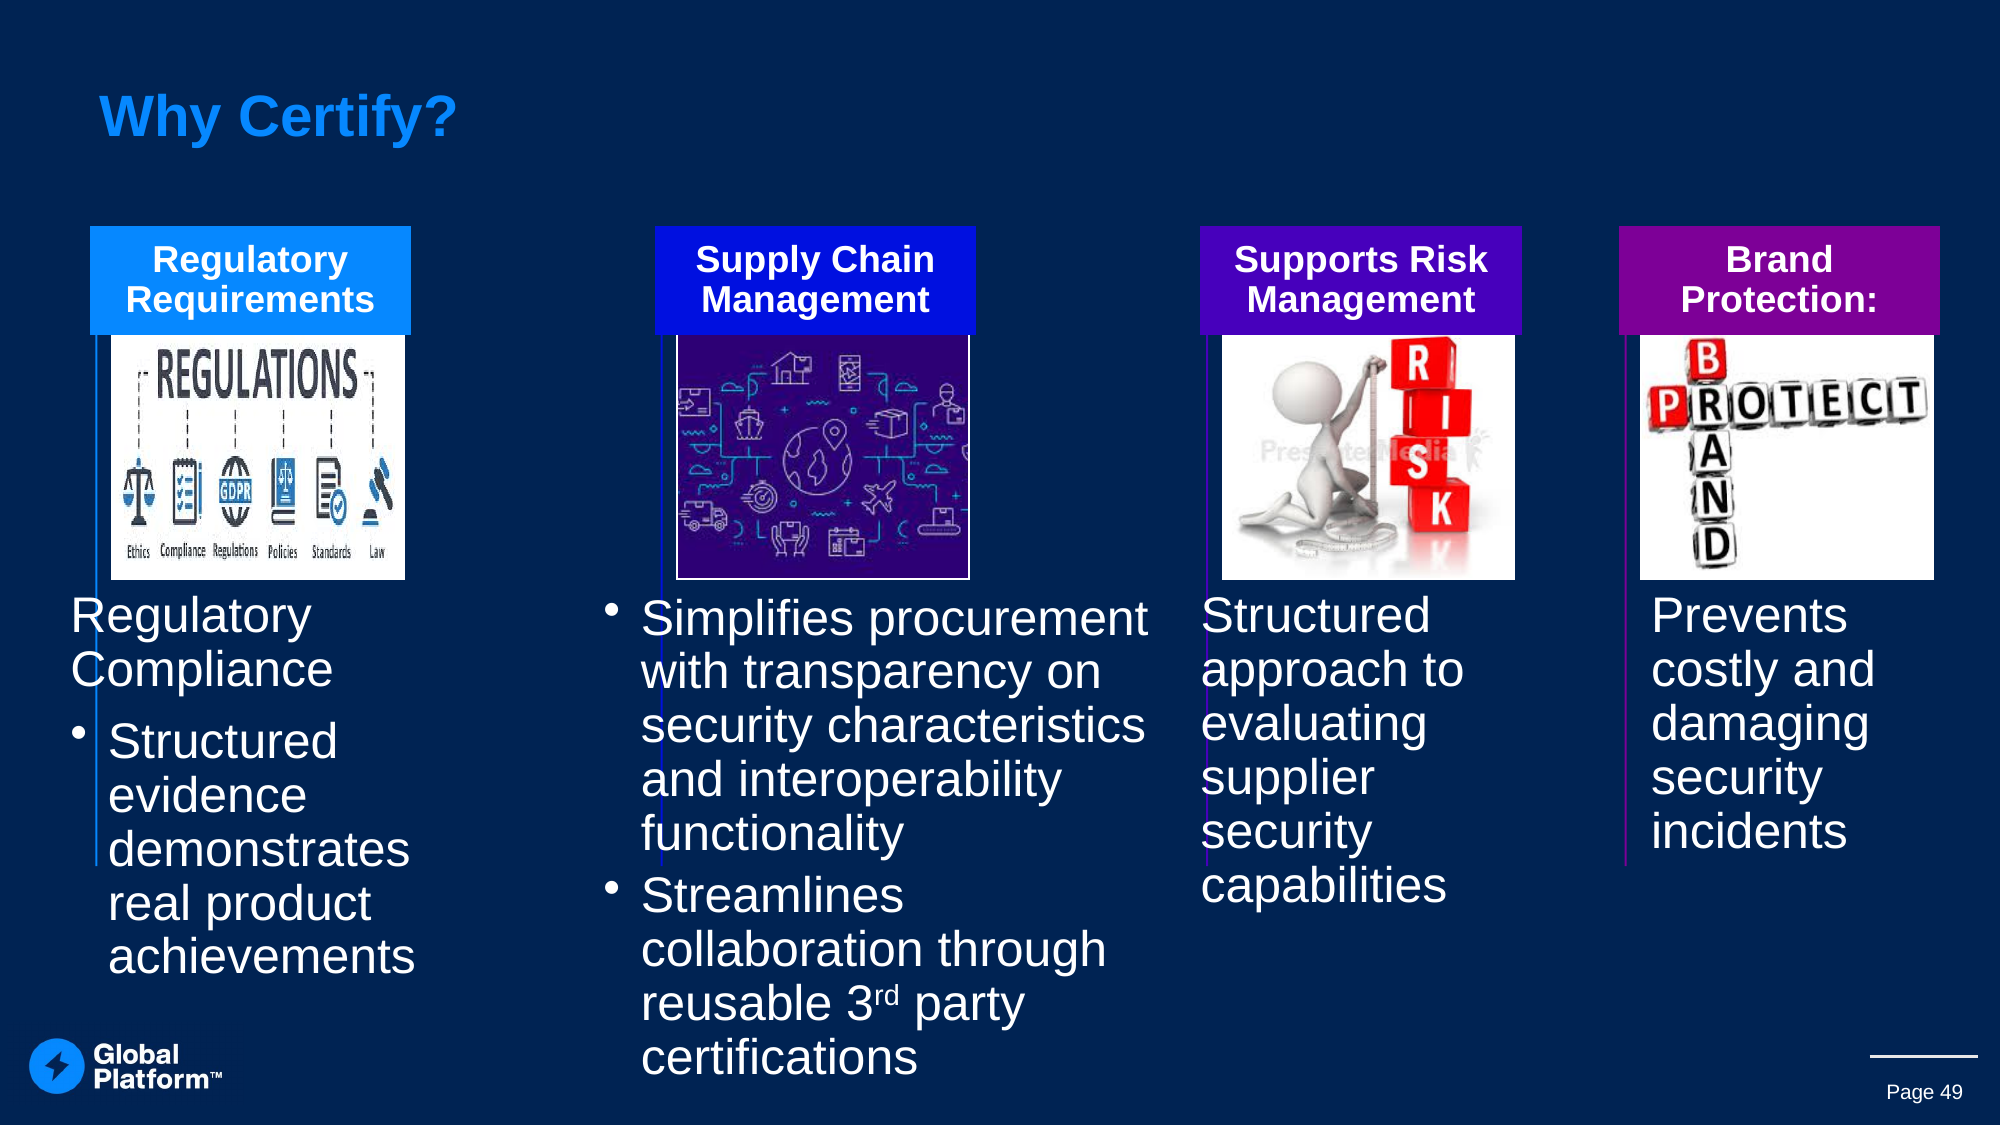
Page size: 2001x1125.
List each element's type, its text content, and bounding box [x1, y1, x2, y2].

title Why Certify? [99, 86, 1860, 153]
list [59, 153, 1940, 940]
picture [7, 1022, 244, 1105]
